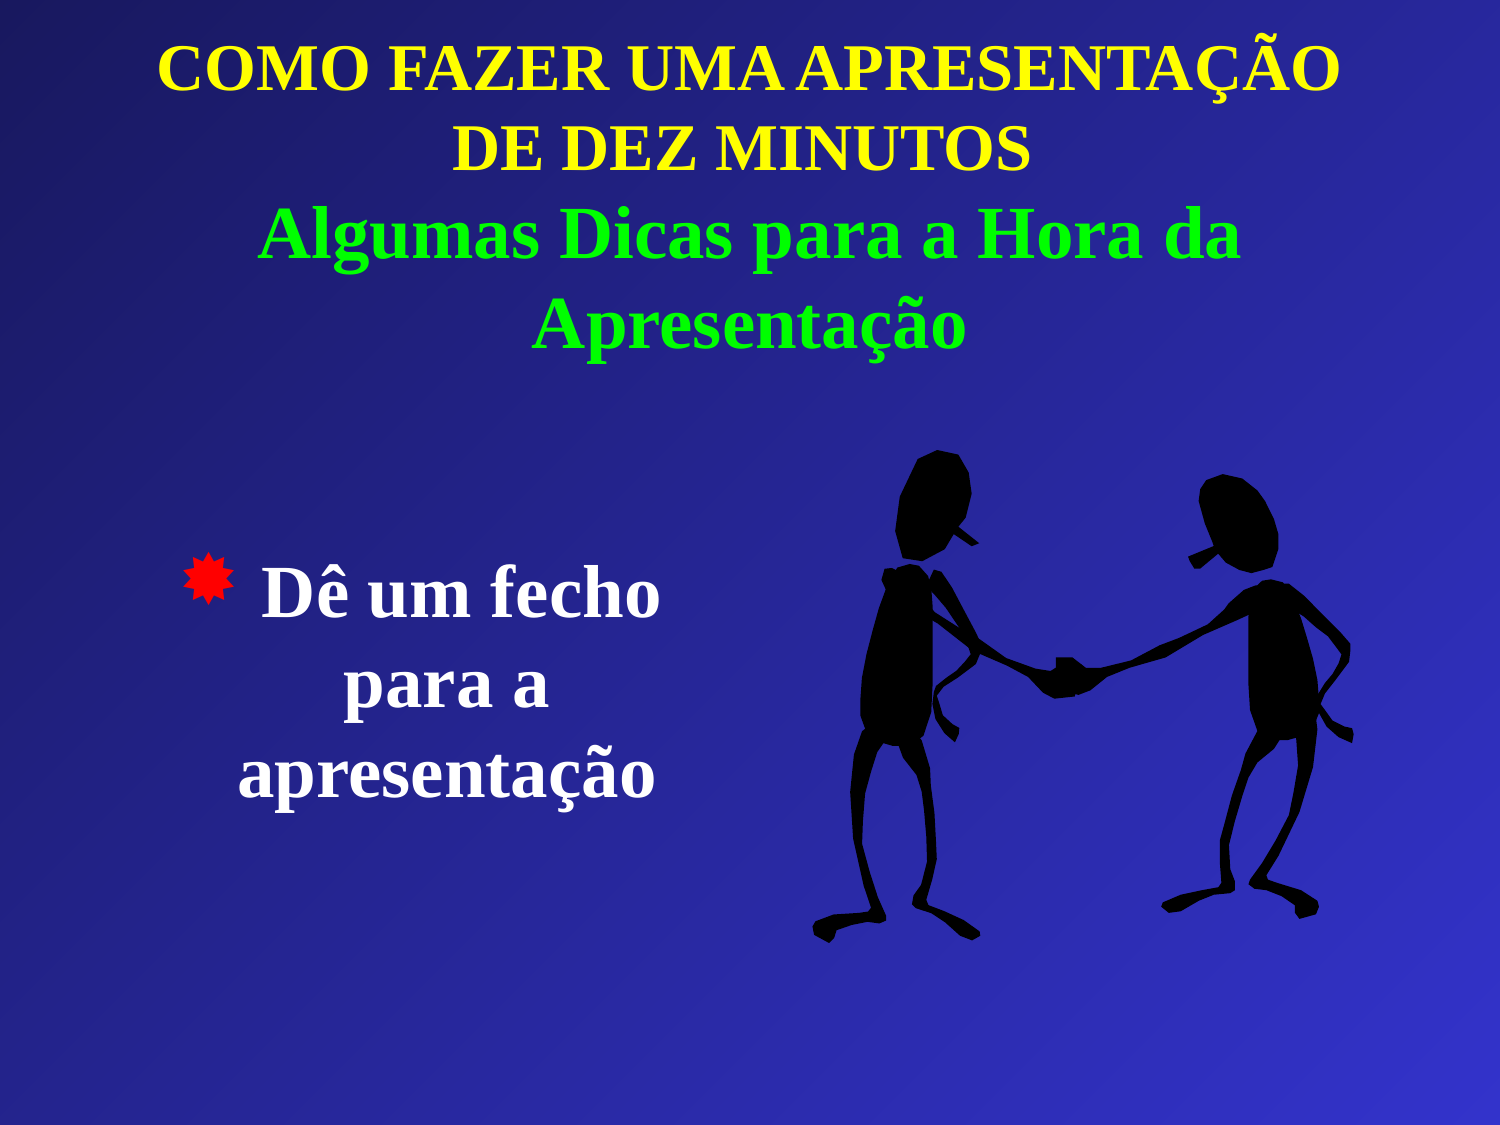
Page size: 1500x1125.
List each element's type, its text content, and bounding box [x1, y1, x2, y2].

title COMO FAZER UMA APRESENTAÇÃO DE DEZ MINUTOS Algumas Dicas para a Hora da Apresentação [112, 99, 1388, 288]
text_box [812, 449, 1355, 944]
list Dê um fecho para a apresentação [112, 324, 726, 1001]
